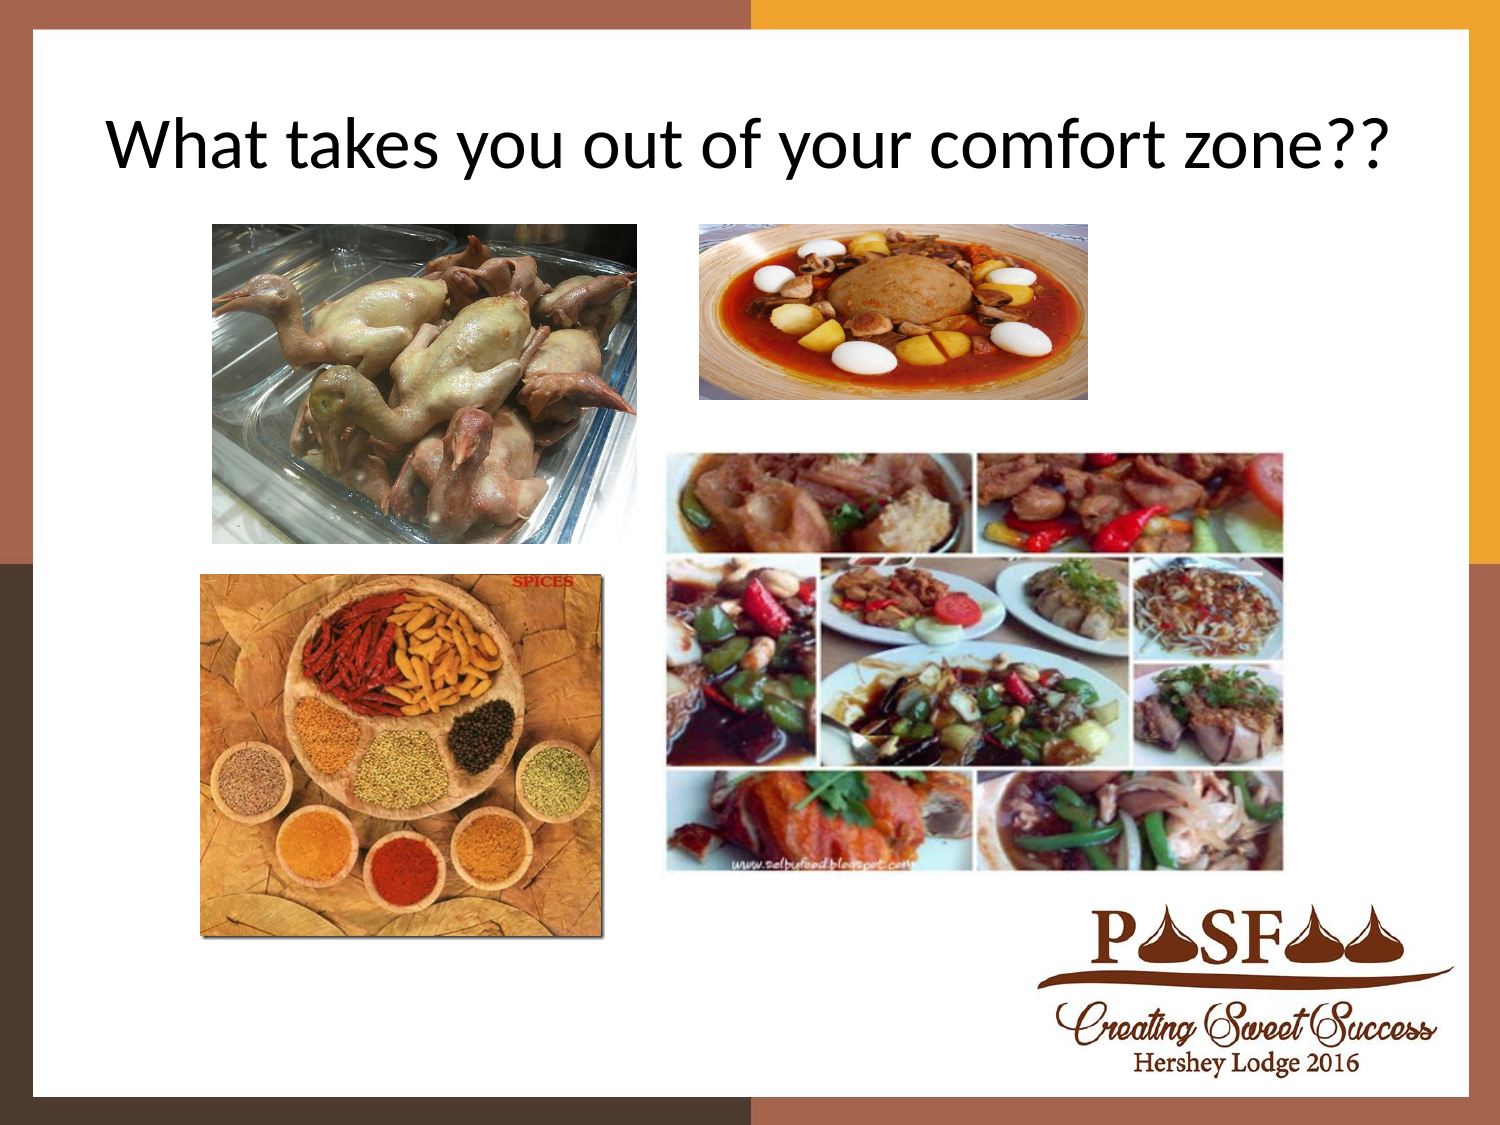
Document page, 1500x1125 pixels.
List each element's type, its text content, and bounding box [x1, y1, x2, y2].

title What takes you out of your comfort zone?? [75, 45, 1425, 233]
picture [0, 0, 1500, 1125]
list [211, 224, 638, 544]
